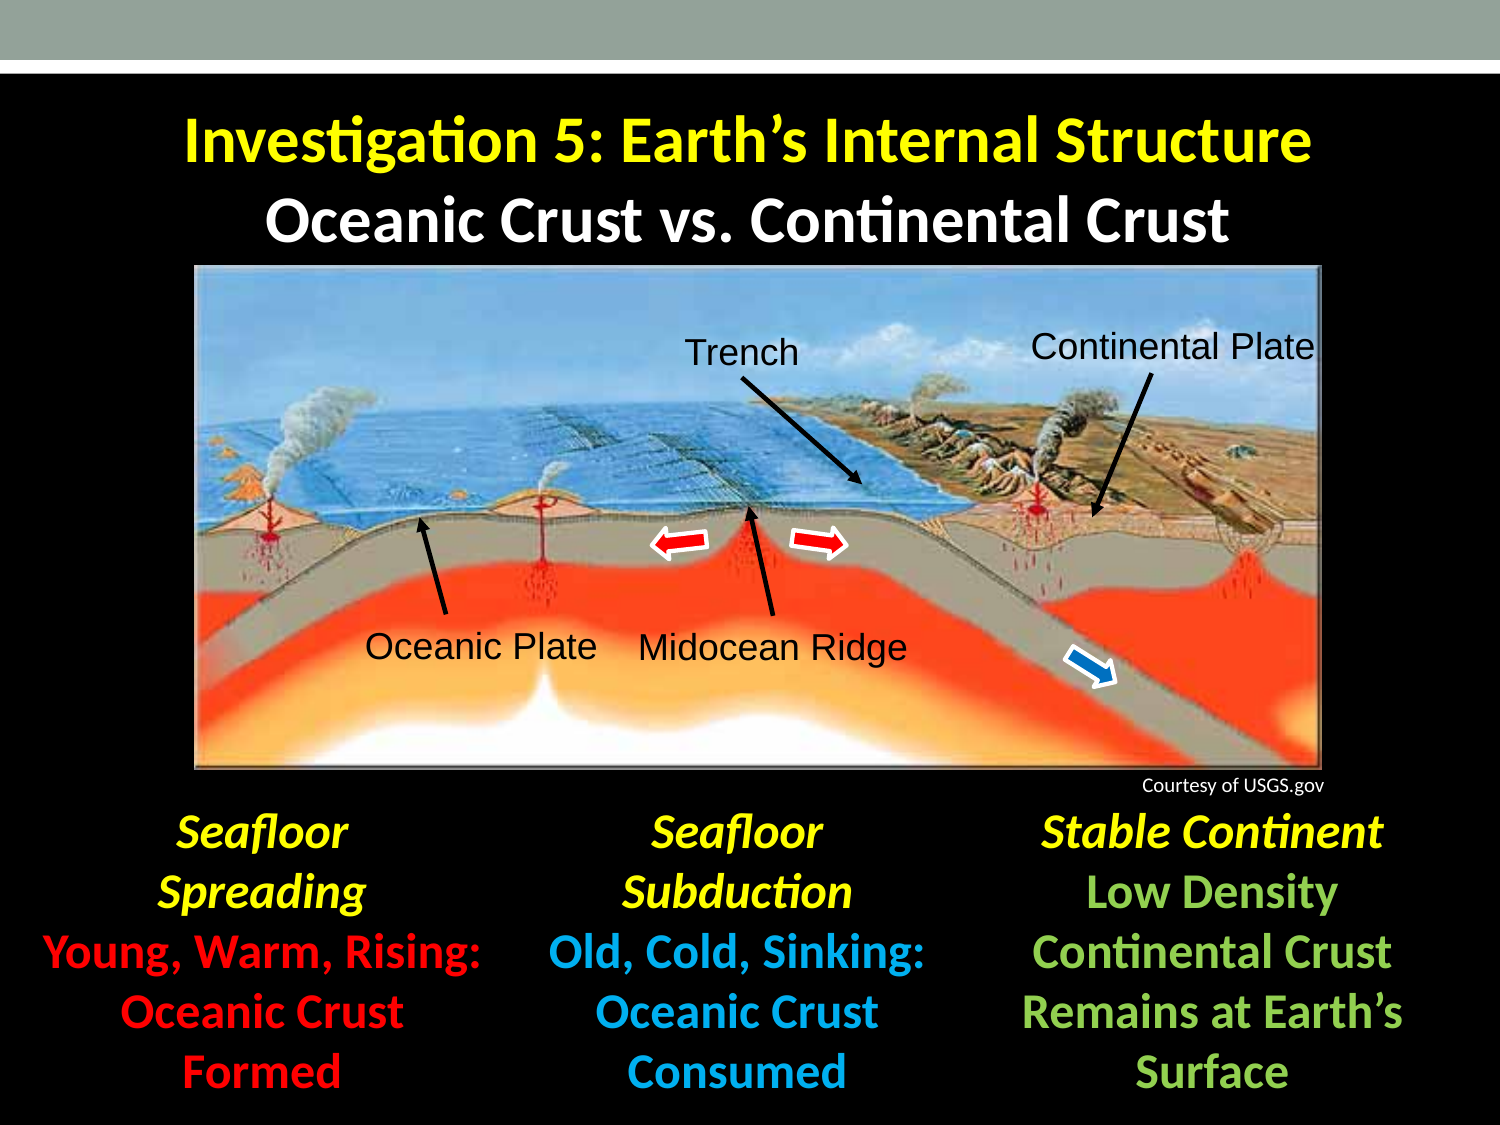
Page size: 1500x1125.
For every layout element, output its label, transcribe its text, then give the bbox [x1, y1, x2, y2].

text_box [193, 265, 1367, 800]
text_box Investigation 5: Earth’s Internal Structure Oceanic Crust vs. Continental Crust [168, 88, 1330, 264]
text_box Seafloor Subduction Old, Cold, Sinking: Oceanic Crust Consumed [500, 808, 975, 1107]
text_box Seafloor Spreading Young, Warm, Rising: Oceanic Crust Formed [24, 791, 500, 1107]
text_box Stable Continent Low Density Continental Crust Remains at Earth’s Surface [975, 791, 1450, 1107]
